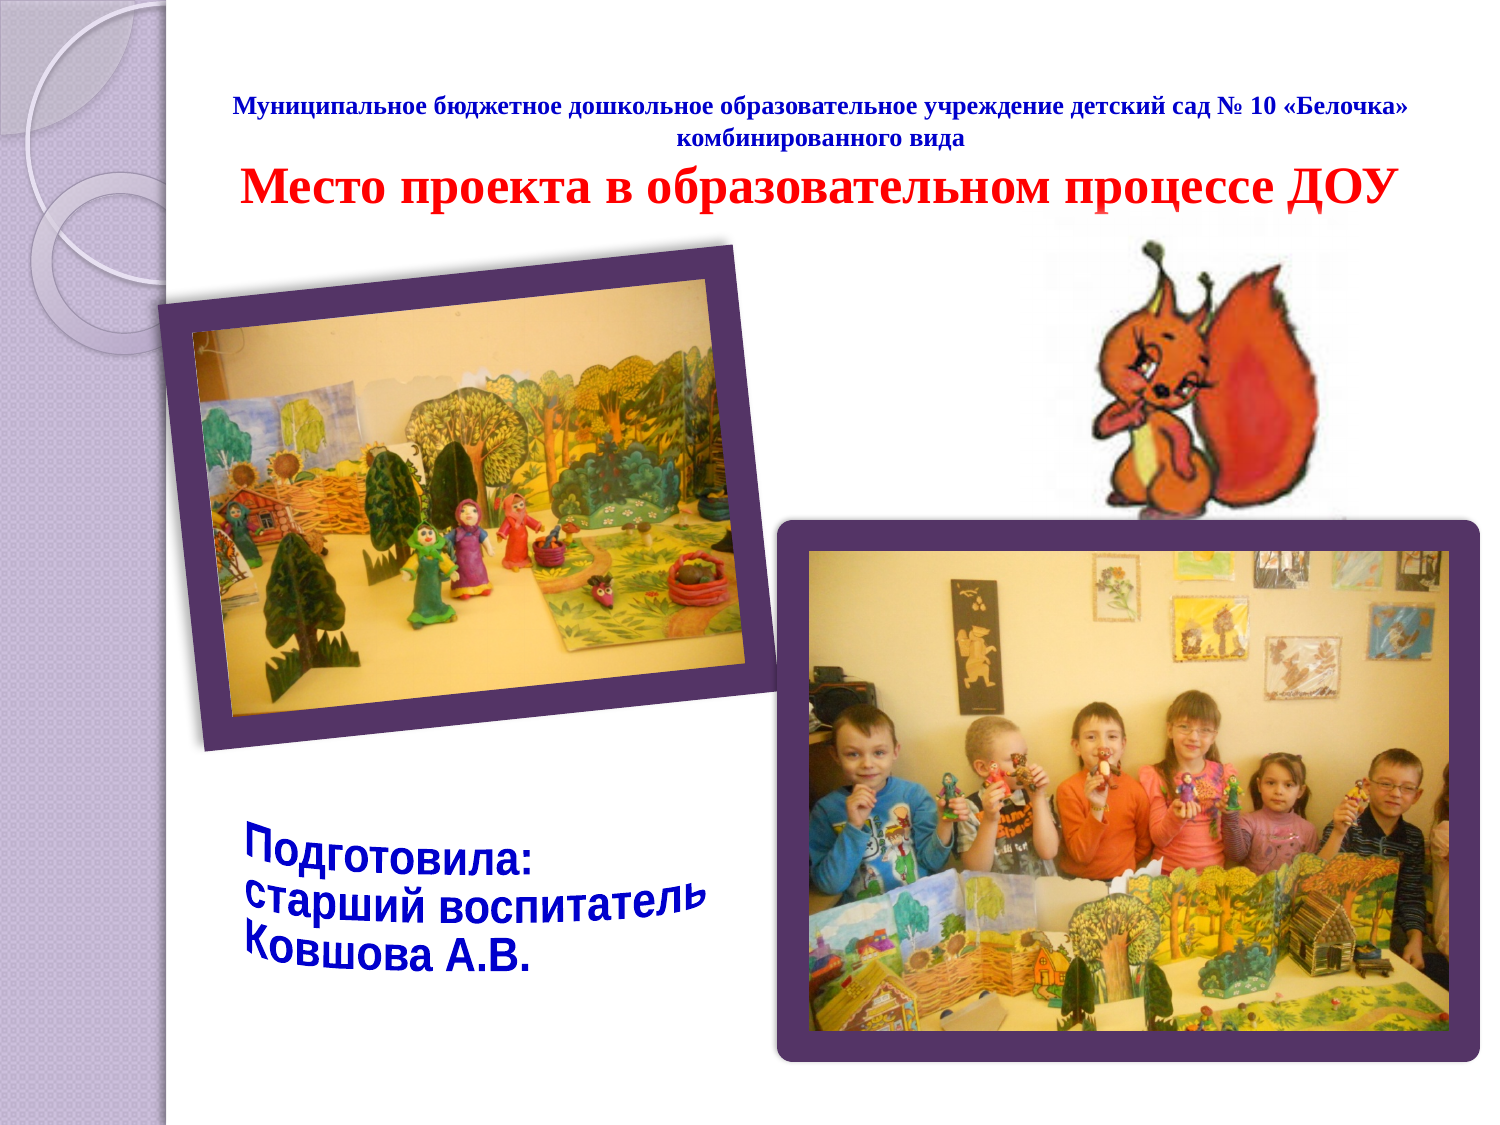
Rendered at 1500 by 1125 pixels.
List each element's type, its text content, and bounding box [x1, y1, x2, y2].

picture [1019, 198, 1360, 540]
picture [193, 280, 745, 717]
picture [808, 550, 1450, 1032]
title Муниципальное бюджетное дошкольное образовательное учреждение детский сад № 10 «Белочка» комбинированного вида Место проекта в образовательном процессе ДОУ [175, 70, 1466, 233]
